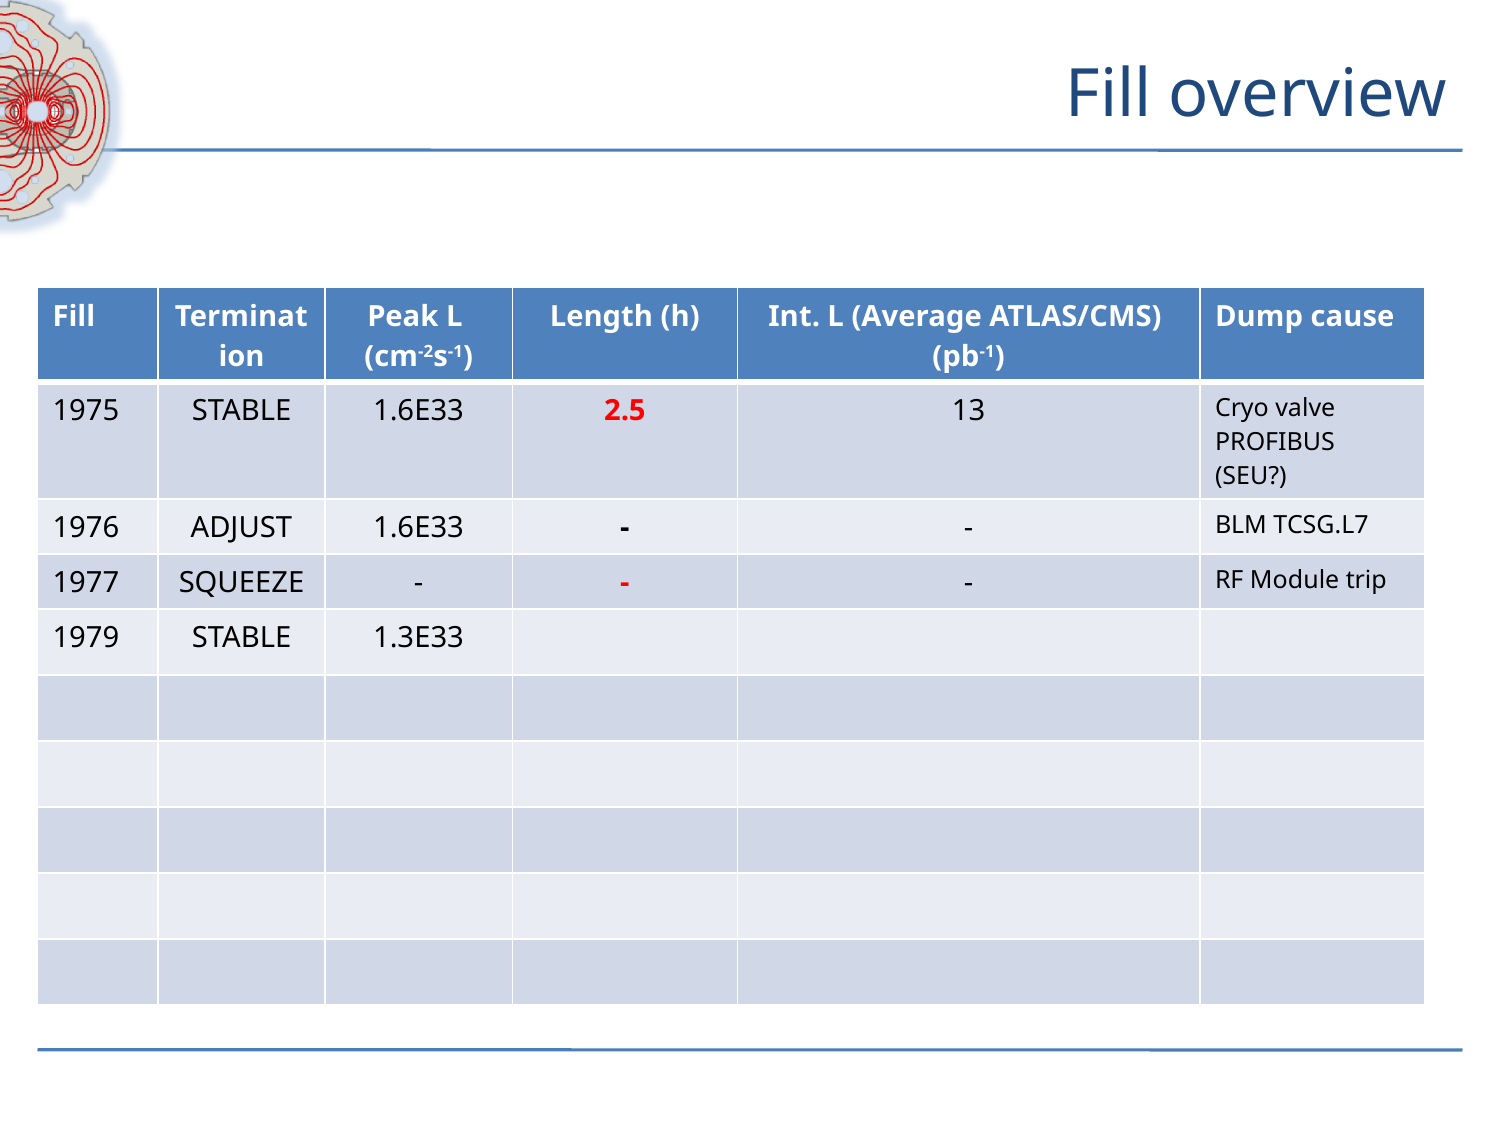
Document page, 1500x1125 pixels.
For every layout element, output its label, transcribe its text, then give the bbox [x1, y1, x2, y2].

table_cell [326, 742, 512, 806]
table_cell 2.5 [513, 385, 737, 498]
table_cell [38, 808, 157, 872]
table_cell [513, 874, 737, 938]
table_cell [159, 742, 324, 806]
title Fill overview [262, 24, 1463, 156]
table_cell RF Module trip [1201, 555, 1424, 608]
table_cell - [513, 555, 737, 608]
table_cell BLM TCSG.L7 [1201, 500, 1424, 553]
table_cell [38, 742, 157, 806]
table_cell [1201, 874, 1424, 938]
table_cell [738, 808, 1199, 872]
table_cell STABLE [159, 385, 324, 498]
table_cell [1201, 610, 1424, 674]
table_cell 1.6E33 [326, 500, 512, 553]
table_cell [738, 940, 1199, 1004]
picture [0, 2, 109, 220]
table_cell Cryo valve PROFIBUS (SEU?) [1201, 385, 1424, 498]
table_cell 1977 [38, 555, 157, 608]
table_header Termination [159, 288, 324, 379]
table_cell [738, 874, 1199, 938]
table_cell 1.6E33 [326, 385, 512, 498]
table_cell SQUEEZE [159, 555, 324, 608]
table_cell [159, 874, 324, 938]
table_cell [738, 676, 1199, 740]
table_cell 1.3E33 [326, 610, 512, 674]
table_header Length (h) [513, 288, 737, 379]
table_cell [738, 610, 1199, 674]
table_cell [326, 940, 512, 1004]
table_cell [326, 874, 512, 938]
table_cell [38, 874, 157, 938]
table_cell [1201, 940, 1424, 1004]
table_cell - [513, 500, 737, 553]
table_cell [1201, 742, 1424, 806]
table_cell [159, 808, 324, 872]
table_cell 1975 [38, 385, 157, 498]
table_cell - [738, 500, 1199, 553]
table_cell 13 [738, 385, 1199, 498]
table_cell [513, 808, 737, 872]
table_cell [1201, 676, 1424, 740]
table_cell [513, 742, 737, 806]
table_cell STABLE [159, 610, 324, 674]
table_header Peak L (cm-2s-1) [326, 288, 512, 379]
table_cell [159, 940, 324, 1004]
table_cell 1976 [38, 500, 157, 553]
table_cell [326, 676, 512, 740]
table_cell [38, 676, 157, 740]
table_cell [326, 808, 512, 872]
table_cell [513, 940, 737, 1004]
table_cell [513, 676, 737, 740]
table_cell - [738, 555, 1199, 608]
table_cell ADJUST [159, 500, 324, 553]
table_cell [159, 676, 324, 740]
table_cell [1201, 808, 1424, 872]
table_cell [738, 742, 1199, 806]
table_cell [513, 610, 737, 674]
table_header Dump cause [1201, 288, 1424, 379]
table_header Int. L (Average ATLAS/CMS) (pb-1) [738, 288, 1199, 379]
table_cell - [326, 555, 512, 608]
table_header Fill [38, 288, 157, 379]
table_cell 1979 [38, 610, 157, 674]
table_cell [38, 940, 157, 1004]
